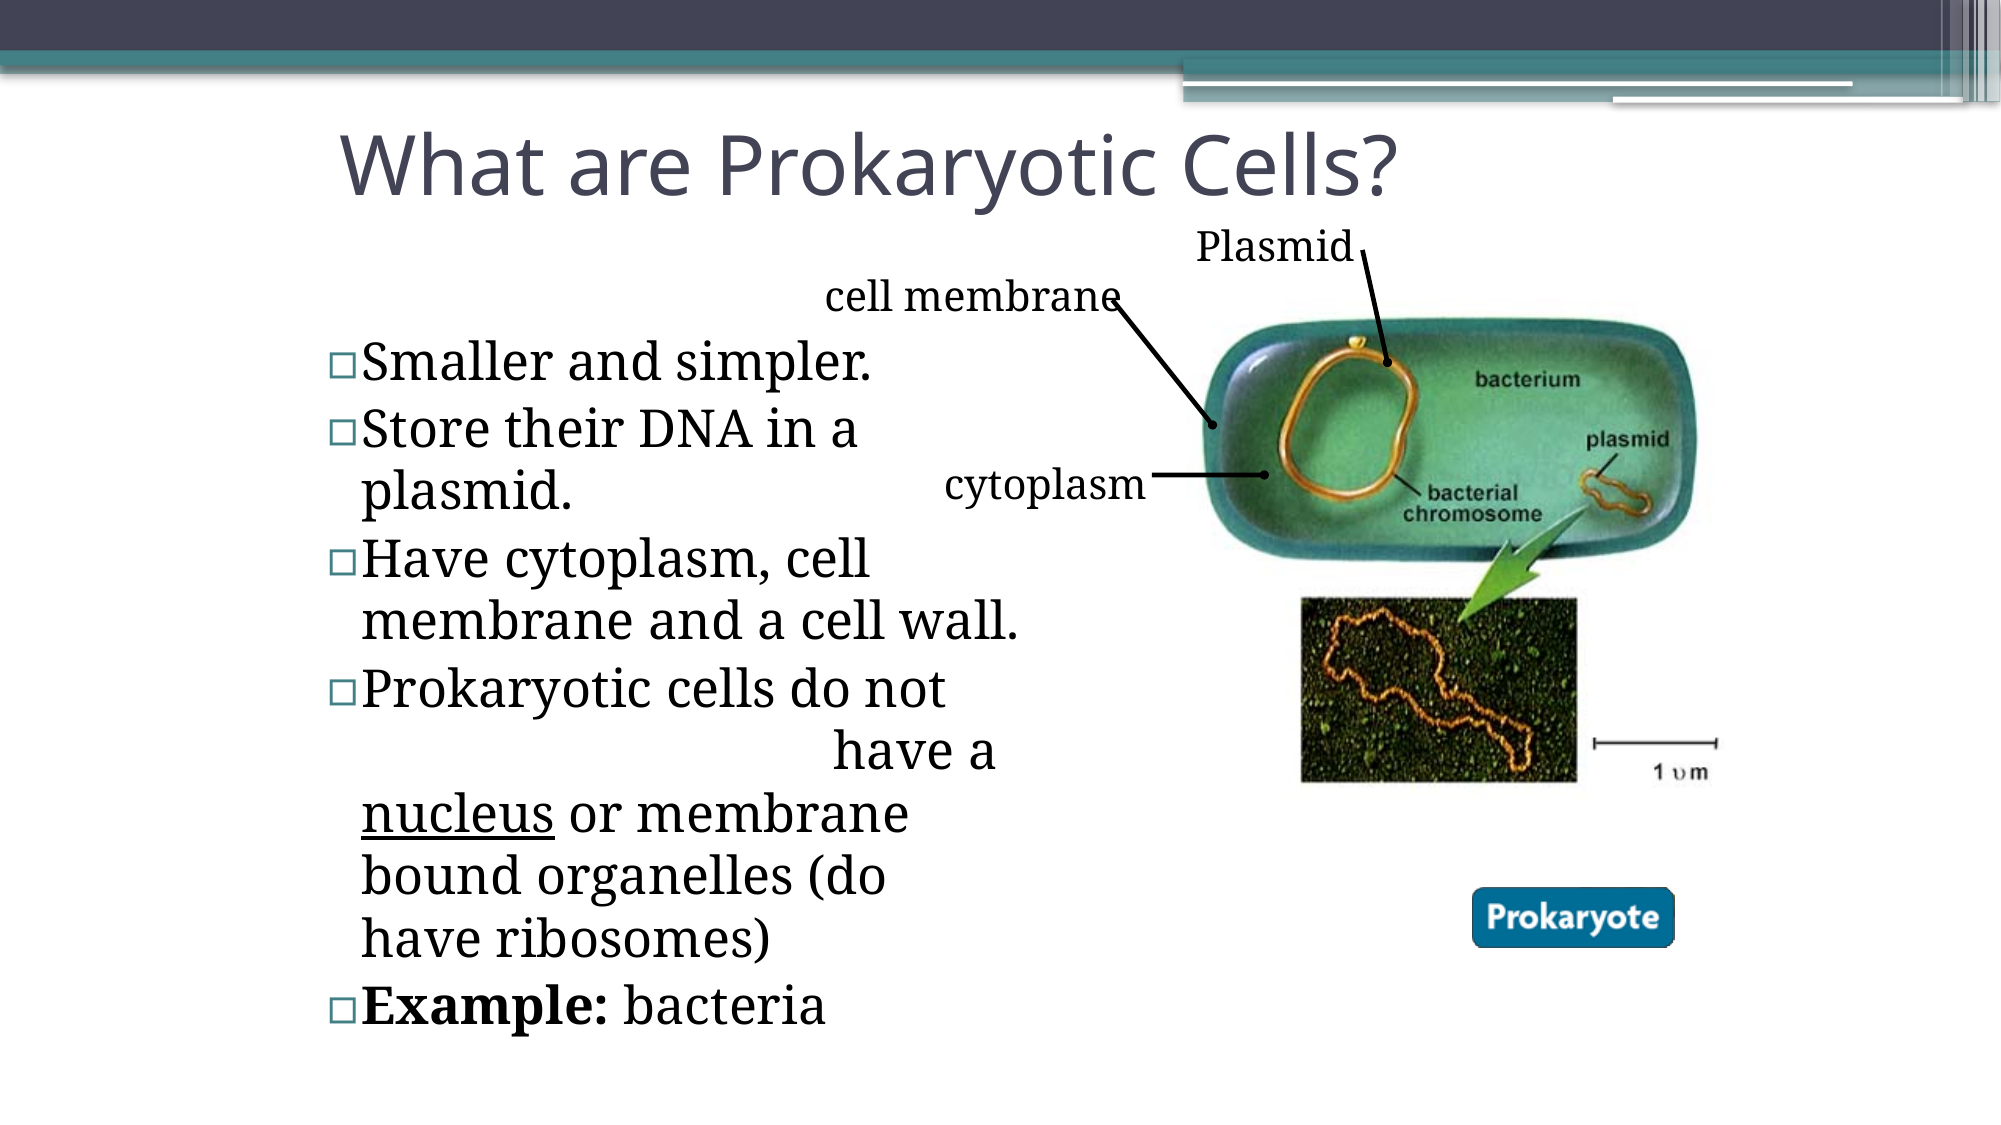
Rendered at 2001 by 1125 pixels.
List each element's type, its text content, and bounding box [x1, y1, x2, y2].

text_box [821, 212, 1751, 799]
list Smaller and simpler. Store their DNA in a plasmid. Have cytoplasm, cell membrane and a cell wall. Prokaryotic cells do not have a nucleus or membrane bound organelles (do have ribosomes) Example: bacteria [249, 262, 1038, 1113]
picture [1471, 887, 1676, 948]
title What are Prokaryotic Cells? [324, 75, 1675, 250]
